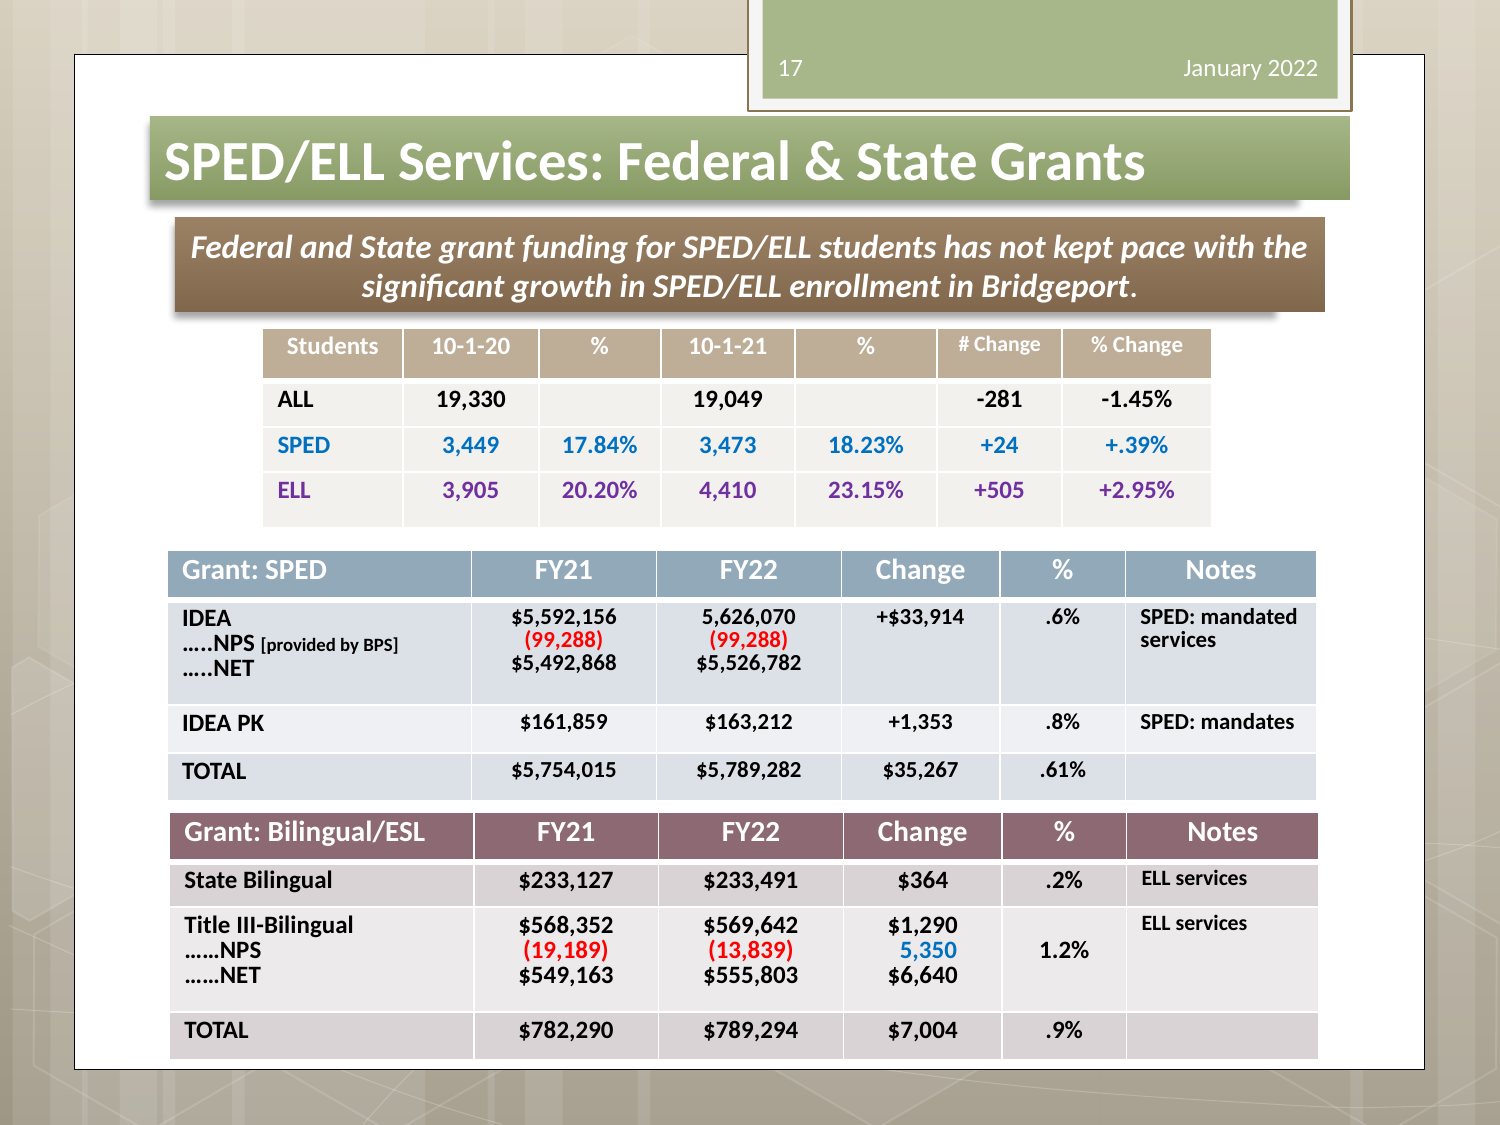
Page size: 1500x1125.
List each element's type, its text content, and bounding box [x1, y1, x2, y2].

table_cell +505 [938, 473, 1061, 527]
table_header Grant: Bilingual/ESL [170, 813, 473, 859]
table_cell 1.2% [1003, 908, 1126, 1011]
table_cell $789,294 [659, 1013, 843, 1059]
table_header % [1003, 813, 1126, 859]
table_cell ELL services [1127, 908, 1318, 1011]
table_cell +2.95% [1063, 473, 1211, 527]
table_cell 4,410 [662, 473, 794, 527]
table_cell +24 [938, 428, 1061, 471]
table_cell SPED: mandated services [1126, 603, 1316, 704]
table_cell 20.20% [540, 473, 660, 527]
table_header Change [842, 551, 999, 597]
table_cell [1127, 1013, 1318, 1059]
table_cell 18.23% [796, 428, 936, 471]
table_header 10-1-20 [404, 329, 538, 378]
table_cell .6% [1001, 603, 1125, 704]
table_cell .61% [1001, 754, 1125, 800]
table_cell $5,754,015 [472, 754, 656, 800]
table_cell Title III-Bilingual ……NPS ……NET [170, 908, 473, 1011]
table_cell ELL [263, 473, 402, 527]
table_cell 3,473 [662, 428, 794, 471]
table_header # Change [938, 329, 1061, 378]
table_cell $5,789,282 [657, 754, 841, 800]
text_box Federal and State grant funding for SPED/ELL students has not kept pace with the significant growth in SPED/ELL enrollment in Bridgeport. [174, 217, 1325, 312]
table_header 10-1-21 [662, 329, 794, 378]
table_cell $782,290 [475, 1013, 658, 1059]
table_cell .8% [1001, 706, 1125, 752]
table_cell 23.15% [796, 473, 936, 527]
table_cell 19,049 [662, 384, 794, 426]
table_cell [540, 384, 660, 426]
table_header FY21 [475, 813, 658, 859]
table_header % [540, 329, 660, 378]
table_cell -1.45% [1063, 384, 1211, 426]
table_header % [796, 329, 936, 378]
table_cell $5,592,156 (99,288) $5,492,868 [472, 603, 656, 704]
table_cell $233,491 [659, 865, 843, 906]
table_header Grant: SPED [168, 551, 471, 597]
table_header FY22 [659, 813, 843, 859]
table_header Notes [1126, 551, 1316, 597]
table_cell ALL [263, 384, 402, 426]
table_cell TOTAL [168, 754, 471, 800]
table_cell ELL services [1127, 865, 1318, 906]
table_header % Change [1063, 329, 1211, 378]
table_cell $1,290 5,350 $6,640 [844, 908, 1001, 1011]
table_cell +.39% [1063, 428, 1211, 471]
table_cell 5,626,070 (99,288) $5,526,782 [657, 603, 841, 704]
table_cell SPED: mandates [1126, 706, 1316, 752]
table_cell [1126, 754, 1316, 800]
table_cell SPED [263, 428, 402, 471]
table_header Notes [1127, 813, 1318, 859]
table_cell 17.84% [540, 428, 660, 471]
table_cell State Bilingual [170, 865, 473, 906]
table_cell IDEA PK [168, 706, 471, 752]
table_cell [796, 384, 936, 426]
table_header FY21 [472, 551, 656, 597]
table_cell $568,352 (19,189) $549,163 [475, 908, 658, 1011]
table_cell 19,330 [404, 384, 538, 426]
table_header Change [844, 813, 1001, 859]
table_cell .9% [1003, 1013, 1126, 1059]
table_cell $7,004 [844, 1013, 1001, 1059]
table_header Students [263, 329, 402, 378]
table_cell 3,905 [404, 473, 538, 527]
table_header % [1001, 551, 1125, 597]
table_cell .2% [1003, 865, 1126, 906]
table_cell $364 [844, 865, 1001, 906]
table_cell 3,449 [404, 428, 538, 471]
table_cell $233,127 [475, 865, 658, 906]
table_cell $163,212 [657, 706, 841, 752]
table_cell +1,353 [842, 706, 999, 752]
table_cell TOTAL [170, 1013, 473, 1059]
text_box SPED/ELL Services: Federal & State Grants [149, 116, 1350, 200]
table_cell $569,642 (13,839) $555,803 [659, 908, 843, 1011]
table_header FY22 [657, 551, 841, 597]
table_cell IDEA …..NPS [provided by BPS] …..NET [168, 603, 471, 704]
table_cell $161,859 [472, 706, 656, 752]
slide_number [983, 36, 1334, 97]
table_cell $35,267 [842, 754, 999, 800]
table_cell -281 [938, 384, 1061, 426]
slide_number 17 [762, 36, 982, 97]
table_cell +$33,914 [842, 603, 999, 704]
